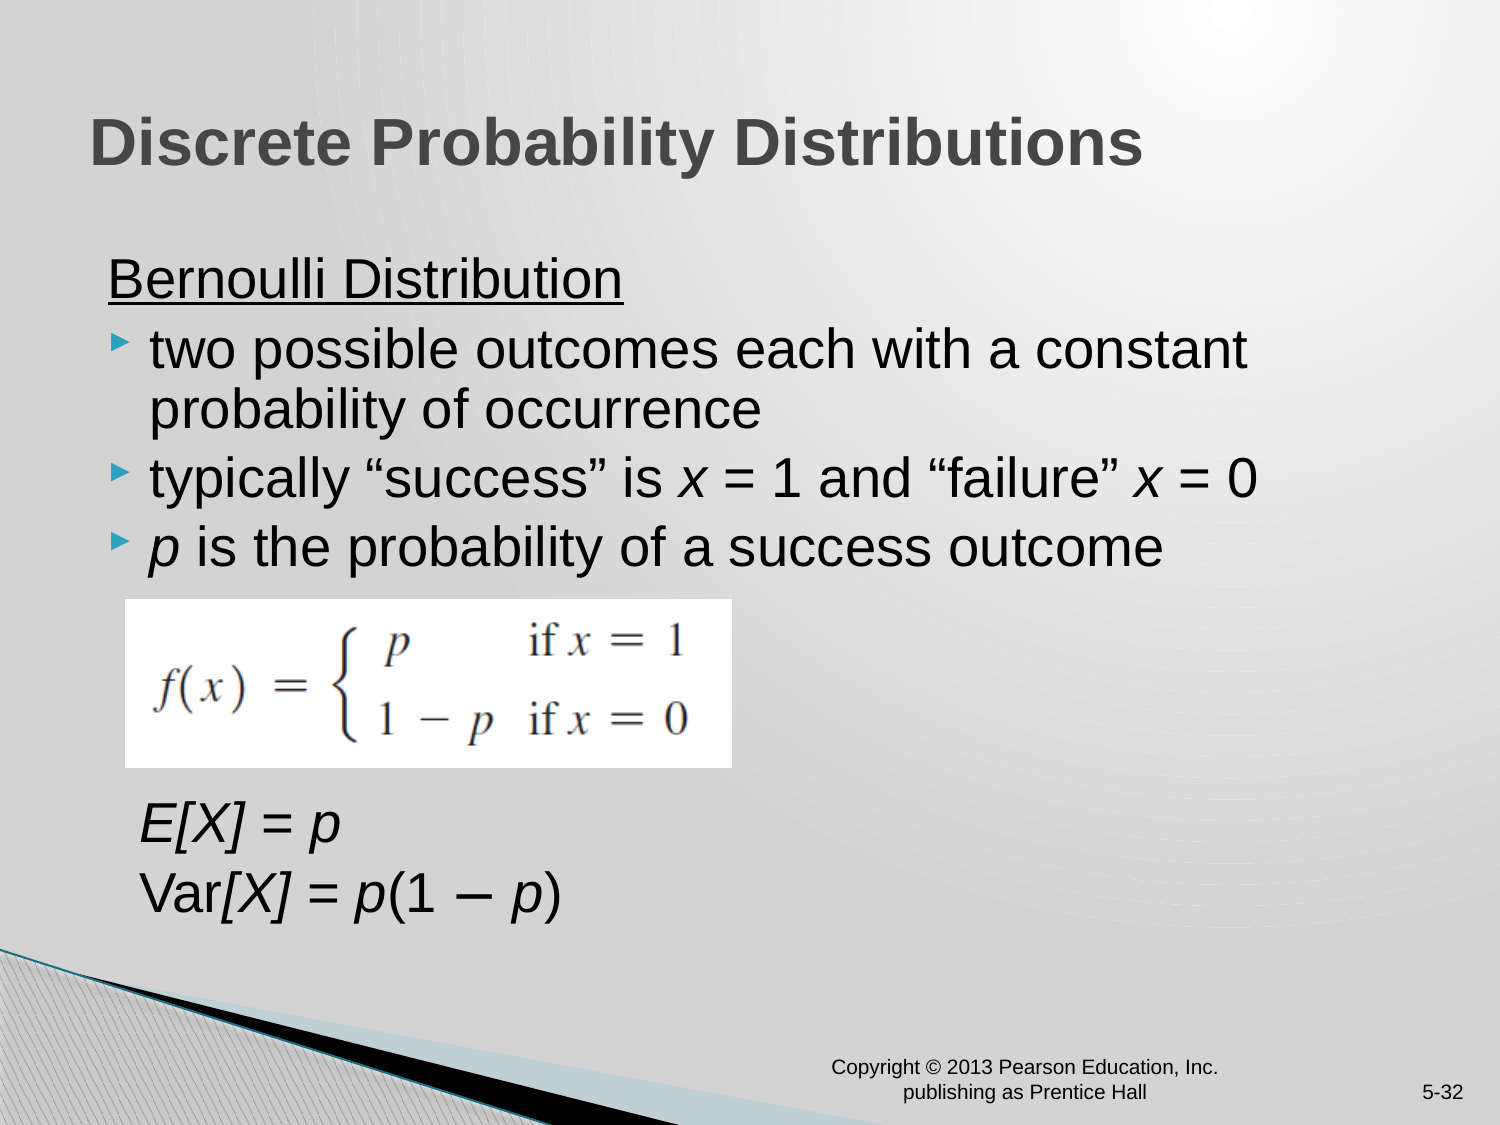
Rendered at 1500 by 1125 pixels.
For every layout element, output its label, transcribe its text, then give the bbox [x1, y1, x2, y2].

title Discrete Probability Distributions [75, 45, 1425, 233]
slide_number 5-32 [1362, 1051, 1479, 1112]
picture [124, 599, 732, 768]
list Bernoulli Distribution two possible outcomes each with a constant probability of occurrence typically “success” is x = 1 and “failure” x = 0 p is the probability of a success outcome E[X] = p Var[X] = p(1 − p) [74, 242, 1426, 986]
footer Copyright © 2013 Pearson Education, Inc. publishing as Prentice Hall [812, 1051, 1238, 1112]
